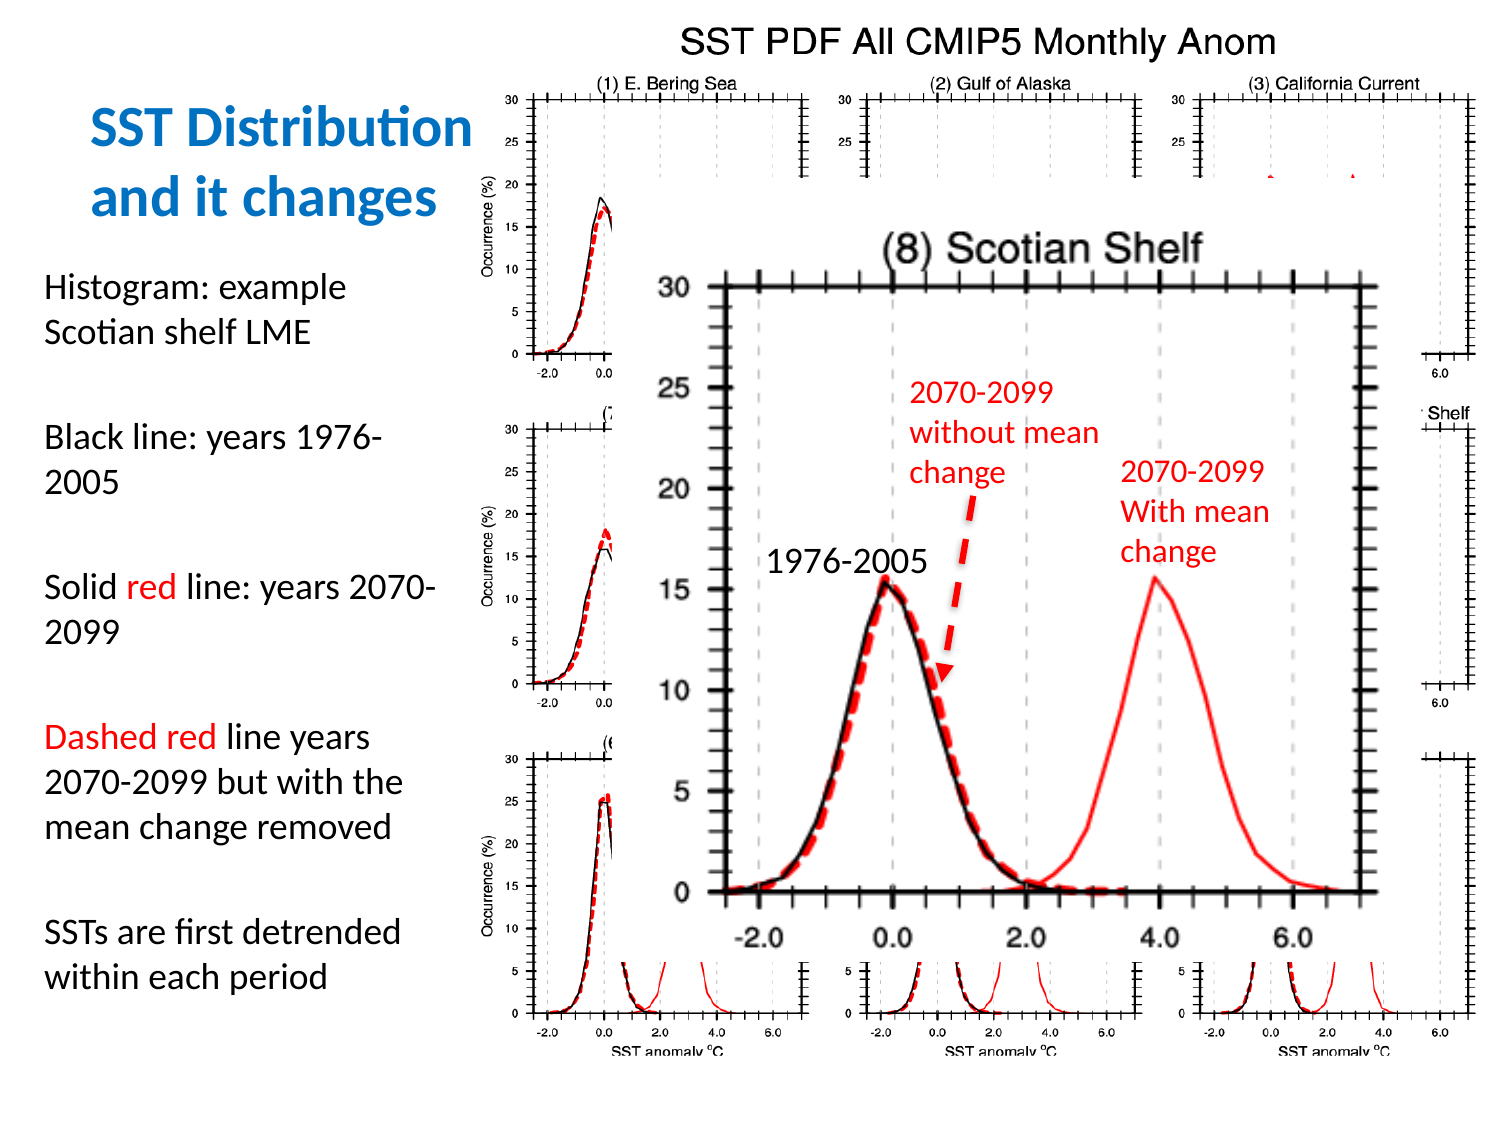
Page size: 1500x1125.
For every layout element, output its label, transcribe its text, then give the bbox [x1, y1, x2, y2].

title SST Distribution and it changes [75, 44, 471, 236]
list Histogram: example Scotian shelf LME Black line: years 1976-2005 Solid red line: years 2070-2099 Dashed red line years 2070-2099 but with the mean change removed SSTs are first detrended within each period [29, 254, 465, 1025]
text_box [941, 495, 974, 683]
picture [476, 21, 1480, 1060]
